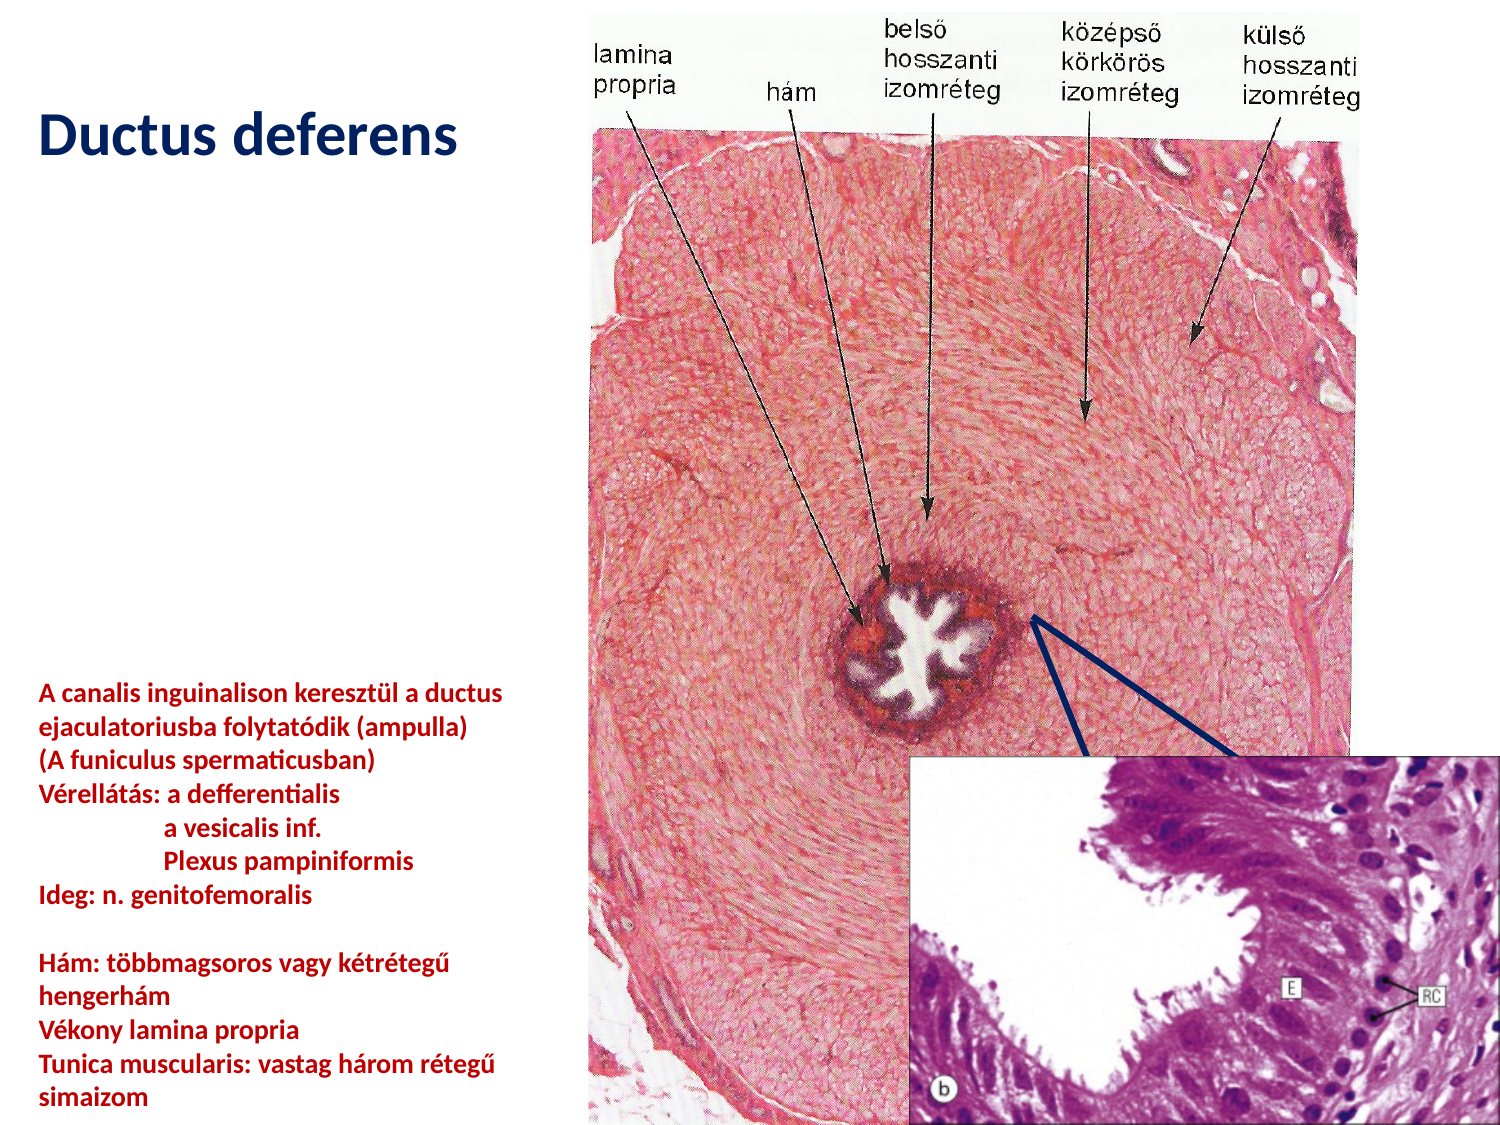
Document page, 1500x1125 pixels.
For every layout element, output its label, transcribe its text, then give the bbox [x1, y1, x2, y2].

title Ductus deferens [23, 26, 588, 245]
text_box A canalis inguinalison keresztül a ductus ejaculatoriusba folytatódik (ampulla) (A funiculus spermaticusban) Vérellátás: a defferentialis a vesicalis inf. Plexus pampiniformis Ideg: n. genitofemoralis Hám: többmagsoros vagy kétrétegű hengerhám Vékony lamina propria Tunica muscularis: vastag három rétegű simaizom [23, 666, 588, 1120]
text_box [588, 12, 1360, 1125]
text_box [1032, 620, 1104, 756]
picture [909, 756, 1500, 1125]
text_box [1032, 616, 1301, 756]
